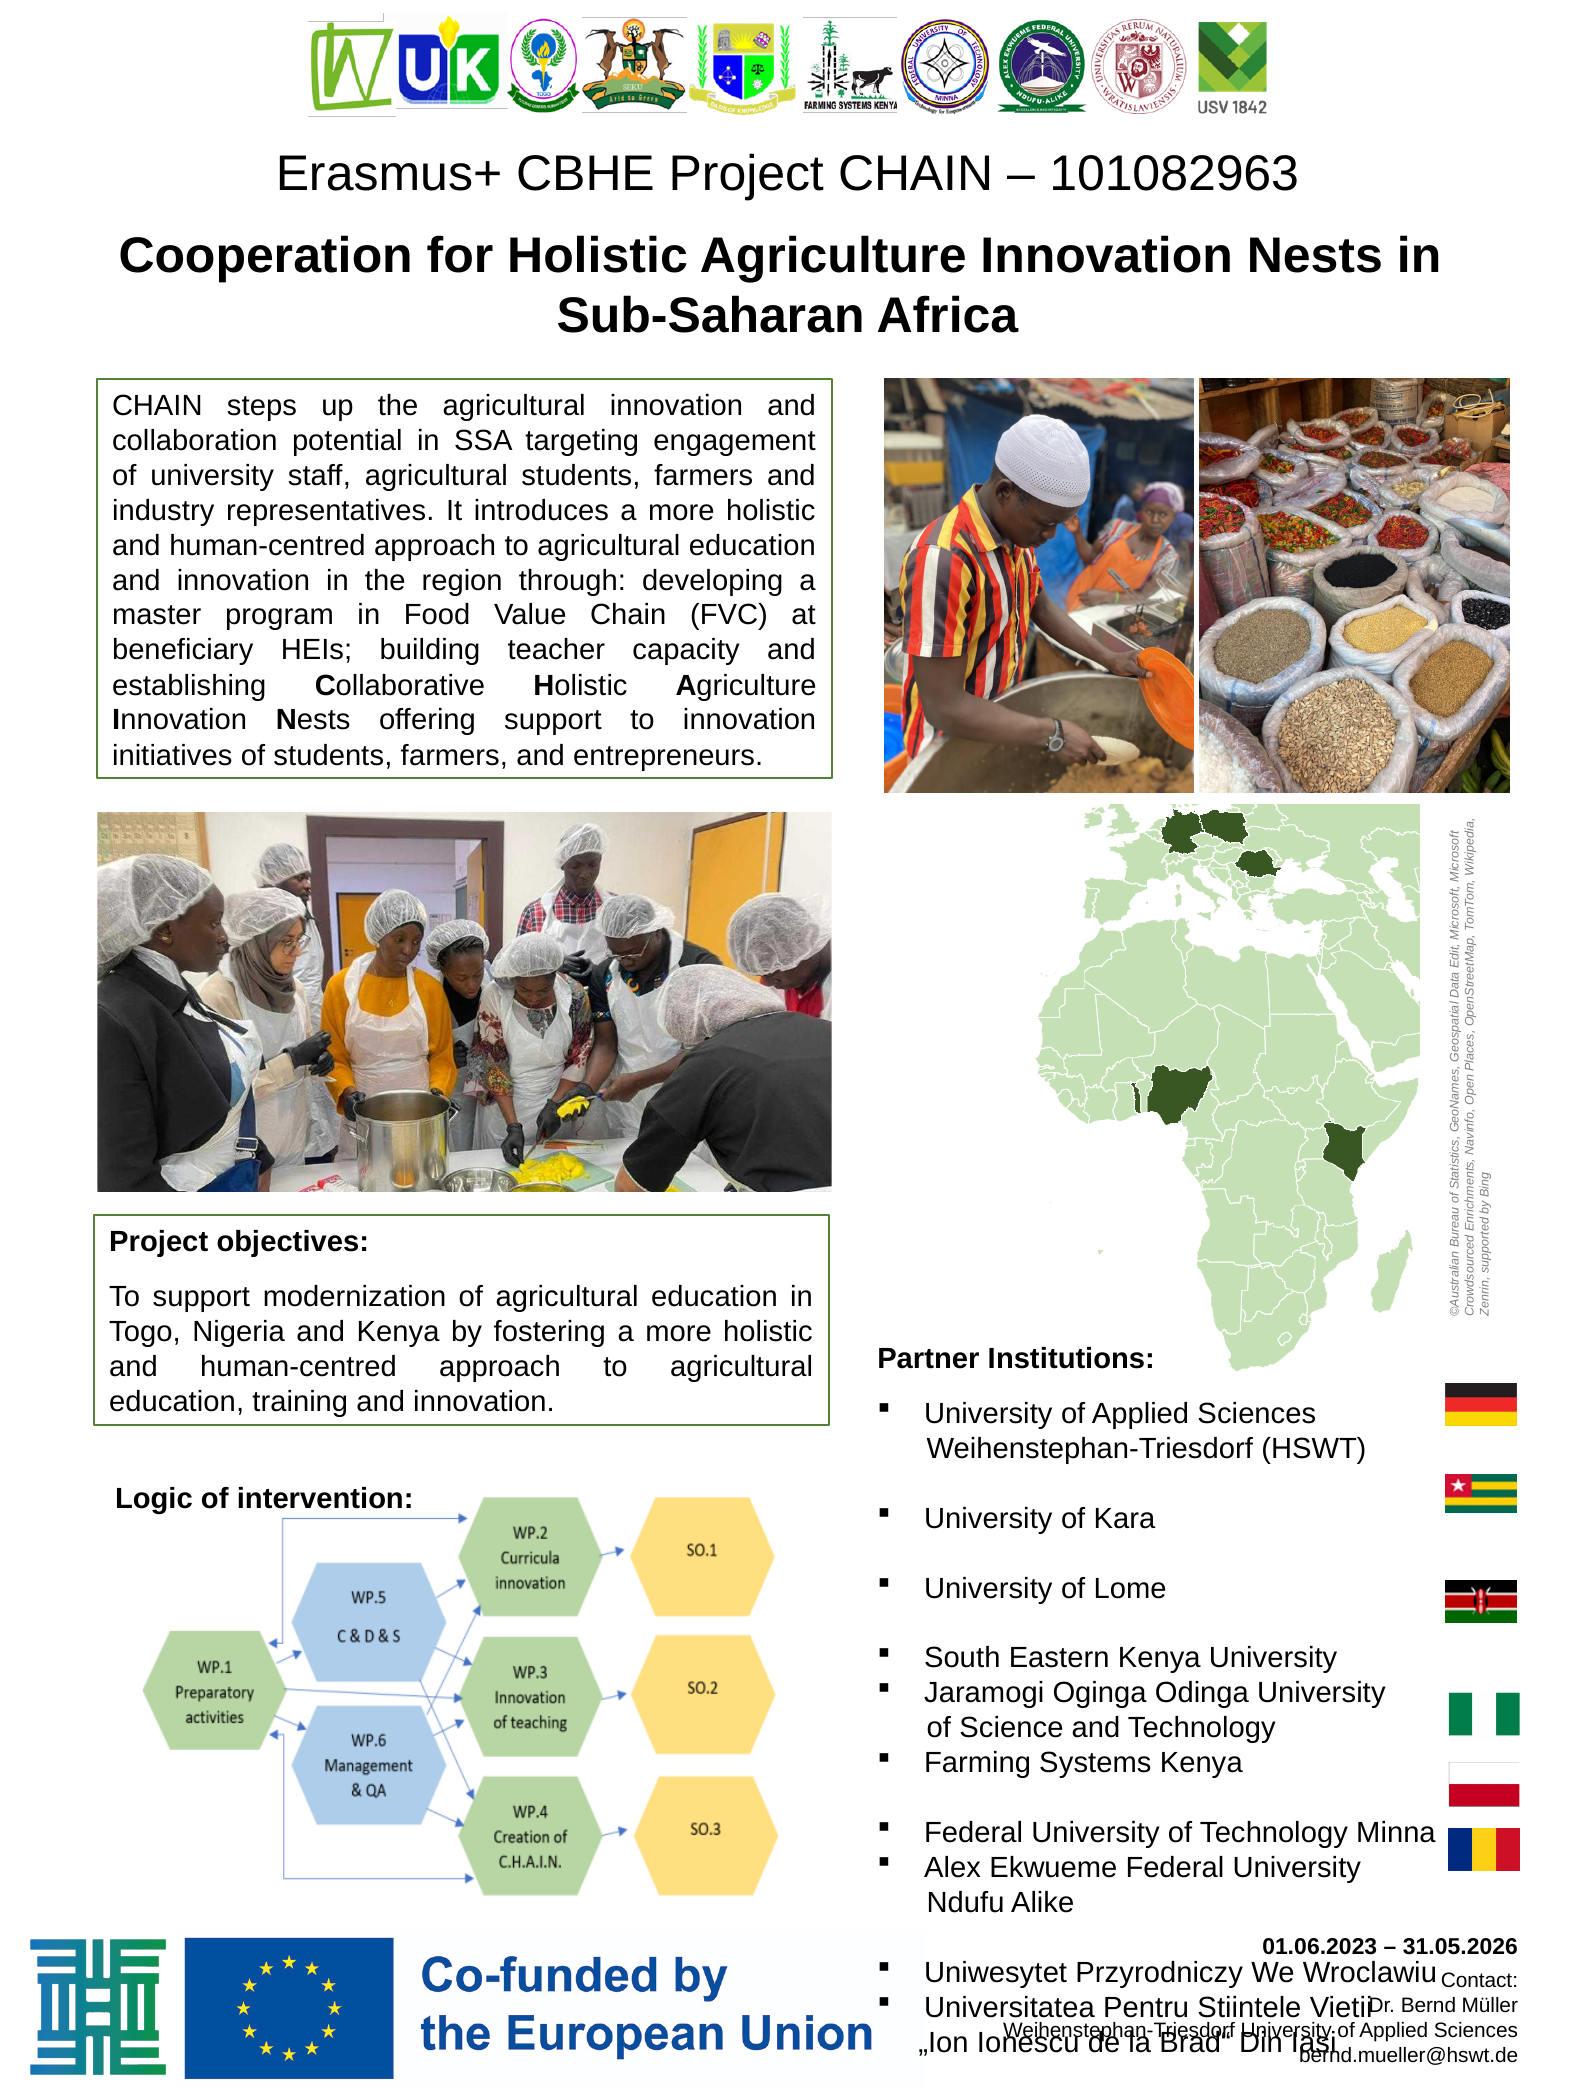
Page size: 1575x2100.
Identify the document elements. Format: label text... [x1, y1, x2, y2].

picture [1022, 804, 1420, 1374]
text_box Partner Institutions: University of Applied Sciences Weihenstephan-Triesdorf (HSWT) University of Kara University of Lome South Eastern Kenya University Jaramogi Oginga Odinga University of Science and Technology Farming Systems Kenya Federal University of Technology Minna Alex Ekwueme Federal University Ndufu Alike Uniwesytet Przyrodniczy We Wroclawiu Universitatea Pentru Stiintele Vietii „Ion Ionescu de la Brad“ Din Iasi [862, 1331, 1556, 2066]
picture [308, 13, 1267, 117]
picture [175, 1929, 926, 2088]
text_box ©Australian Bureau of Statistics, GeoNames, Geospatial Data Edit, Microsoft, Microsoft Crowdsourced Enrichments, Navinfo, Open Places, OpenStreetMap, TomTom, Wikipedia, Zenrin, supported by Bing [1438, 793, 1499, 1331]
text_box Erasmus+ CBHE Project CHAIN – 101082963 Cooperation for Holistic Agriculture Innovation Nests in Sub-Saharan Africa [0, 133, 1575, 351]
text_box CHAIN steps up the agricultural innovation and collaboration potential in SSA targeting engagement of university staff, agricultural students, farmers and industry representatives. It introduces a more holistic and human-centred approach to agricultural education and innovation in the region through: developing a master program in Food Value Chain (FVC) at beneficiary HEIs; building teacher capacity and establishing Collaborative Holistic Agriculture Innovation Nests offering support to innovation initiatives of students, farmers, and entrepreneurs. [97, 378, 832, 779]
picture [97, 812, 832, 1192]
text_box Project objectives: To support modernization of agricultural education in Togo, Nigeria and Kenya by fostering a more holistic and human-centred approach to agricultural education, training and innovation. [94, 1215, 829, 1425]
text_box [1445, 1383, 1520, 1871]
picture [1199, 378, 1510, 793]
text_box Logic of intervention: [100, 1471, 477, 1522]
text_box 01.06.2023 – 31.05.2026 Contact: Dr. Bernd Müller Weihenstephan-Triesdorf University of Applied Sciences bernd.mueller@hswt.de [961, 1923, 1533, 2074]
picture [25, 1934, 168, 2080]
picture [883, 378, 1194, 793]
picture [135, 1497, 788, 1908]
